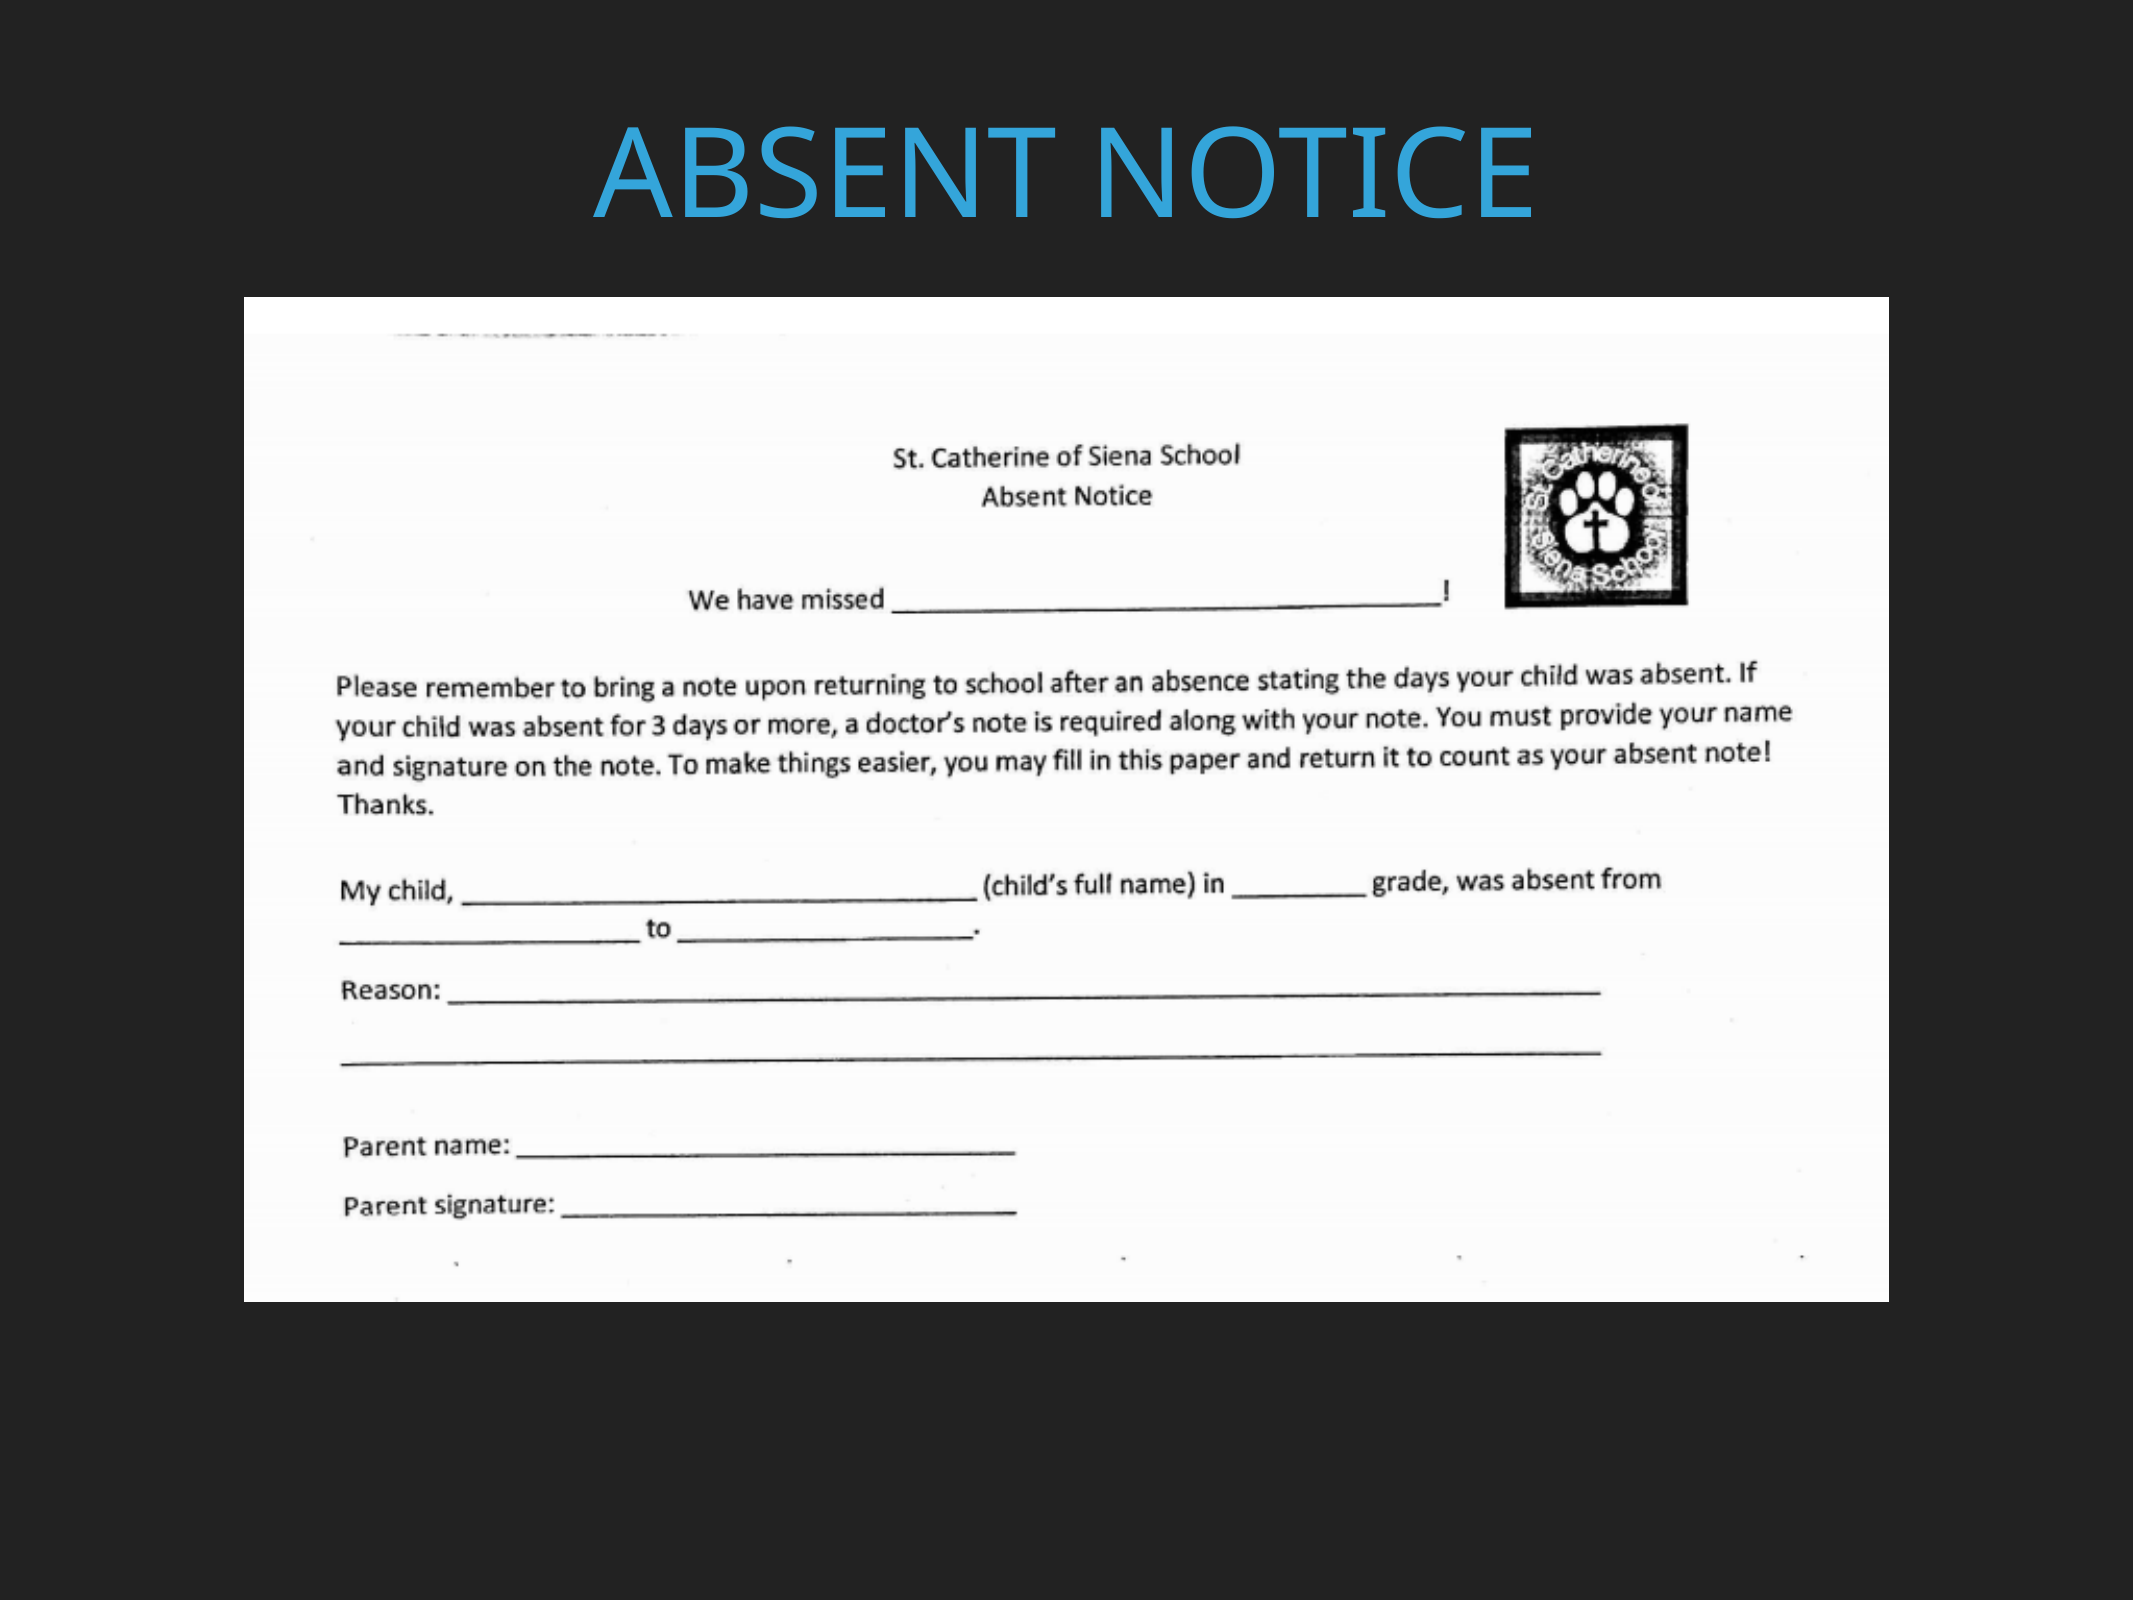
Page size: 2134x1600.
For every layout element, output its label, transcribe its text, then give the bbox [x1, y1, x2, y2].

picture [244, 297, 1889, 1303]
text_box Absent Notice [585, 113, 1548, 250]
